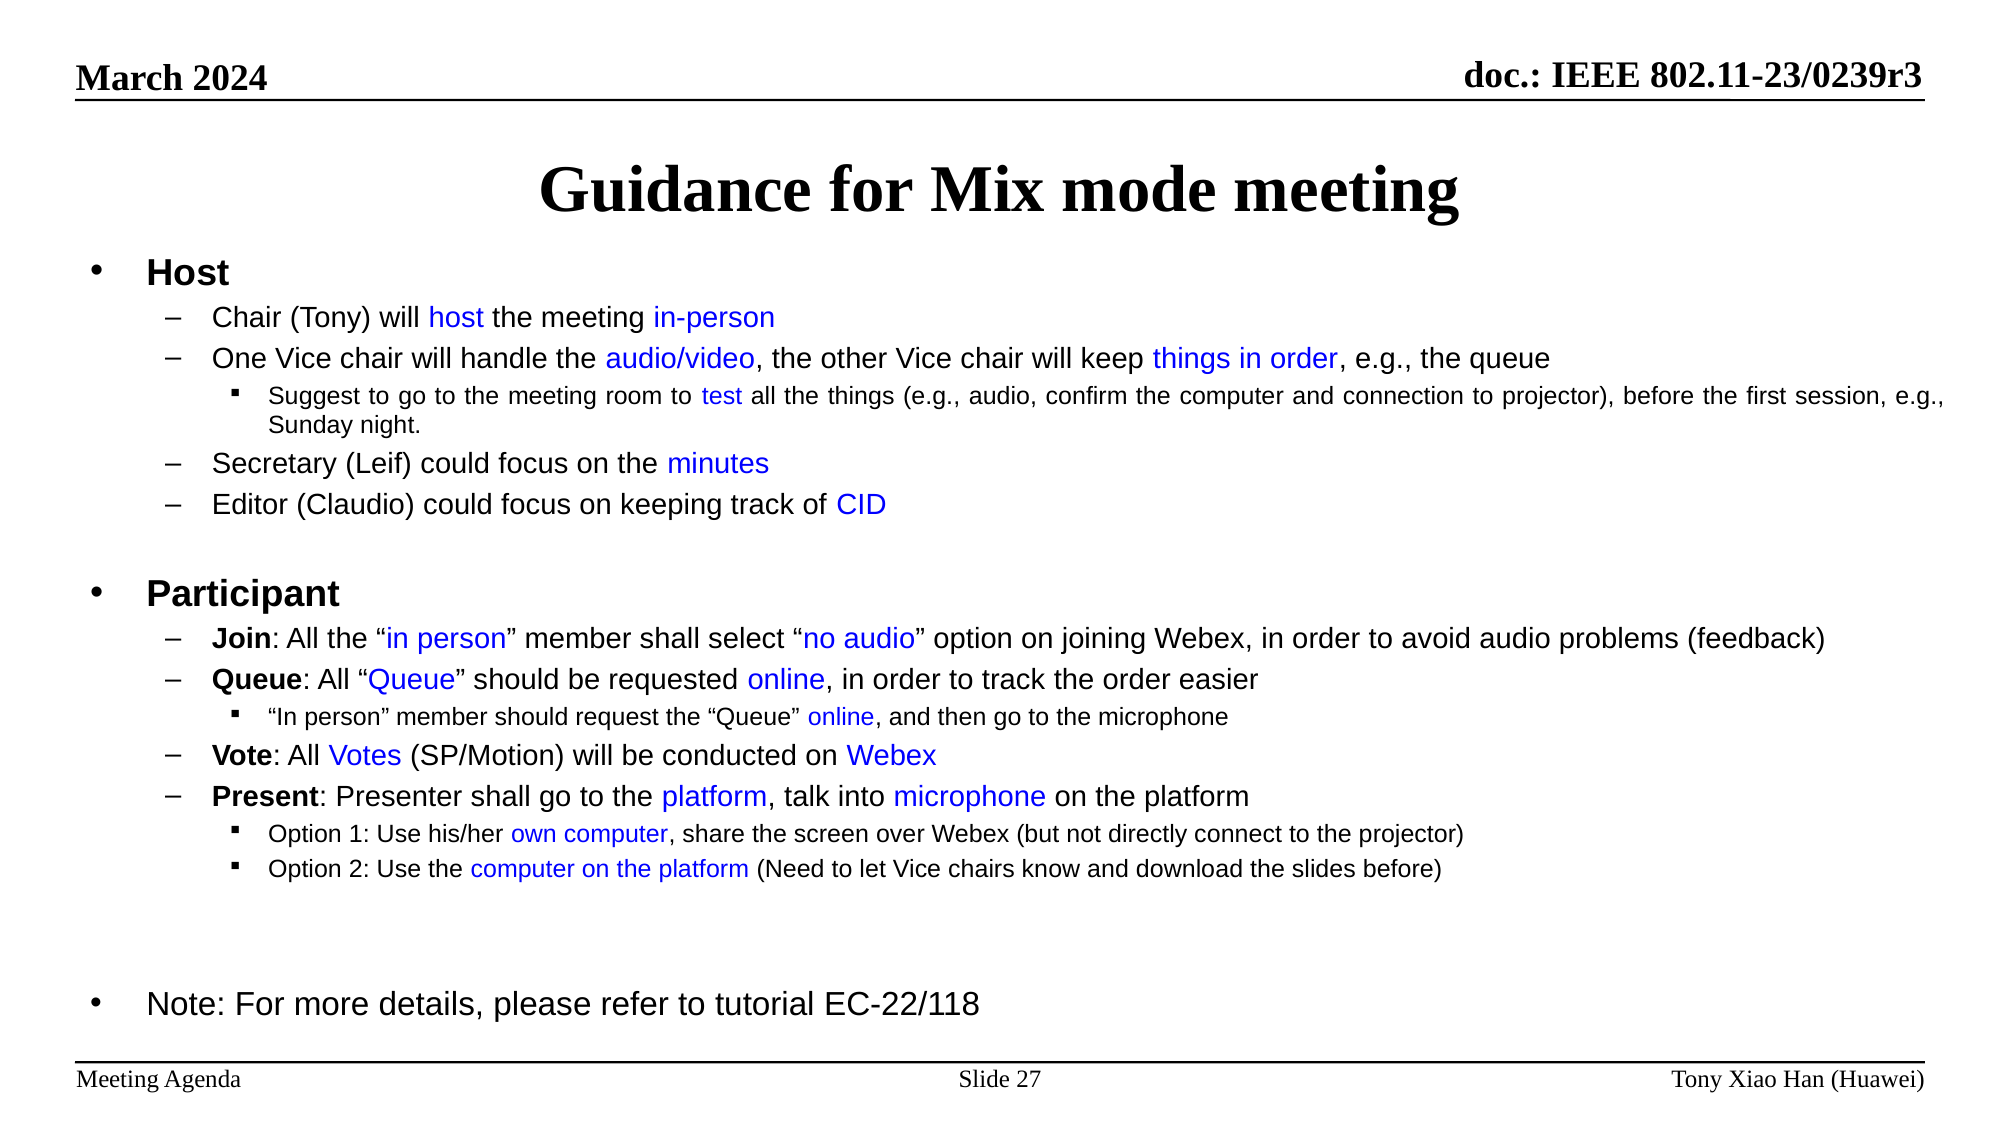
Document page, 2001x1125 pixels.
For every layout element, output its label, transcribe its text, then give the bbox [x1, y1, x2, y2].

text_box Guidance for Mix mode meeting [75, 137, 1925, 212]
text_box Host Chair (Tony) will host the meeting in-person One Vice chair will handle the audio/video, the other Vice chair will keep things in order, e.g., the queue Suggest to go to the meeting room to test all the things (e.g., audio, confirm the computer and connection to projector), before the first session, e.g., Sunday night. Secretary (Leif) could focus on the minutes Editor (Claudio) could focus on keeping track of CID Participant Join: All the “in person” member shall select “no audio” option on joining Webex, in order to avoid audio problems (feedback) Queue: All “Queue” should be requested online, in order to track the order easier “In person” member should request the “Queue” online, and then go to the microphone Vote: All Votes (SP/Motion) will be conducted on Webex Present: Presenter shall go to the platform, talk into microphone on the platform Option 1: Use his/her own computer, share the screen over Webex (but not directly connect to the projector) Option 2: Use the computer on the platform (Need to let Vice chairs know and download the slides before) Note: For more details, please refer to tutorial EC-22/118 [74, 212, 1963, 1075]
